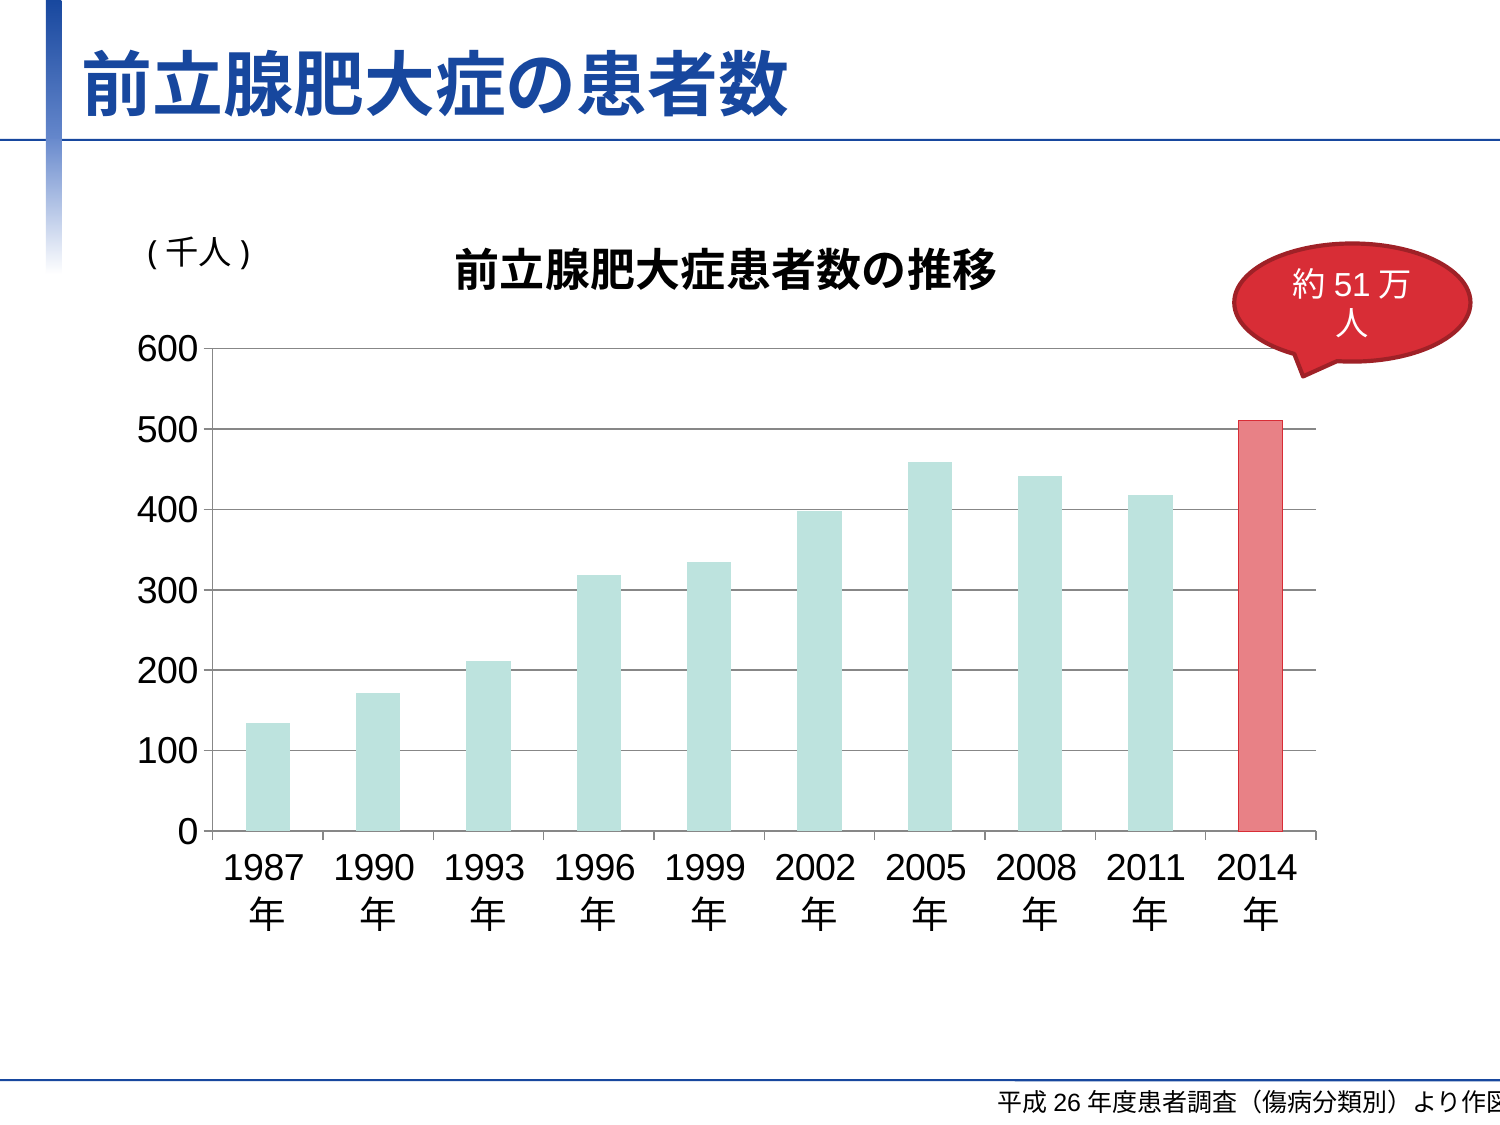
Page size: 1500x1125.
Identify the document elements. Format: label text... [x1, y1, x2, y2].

text_box 平成26年度患者調査（傷病分類別）より作図 [982, 1078, 1500, 1124]
chart [111, 196, 1341, 956]
text_box 約51万人 [1344, 241, 1473, 364]
title 前立腺肥大症の患者数 [66, 7, 1426, 157]
